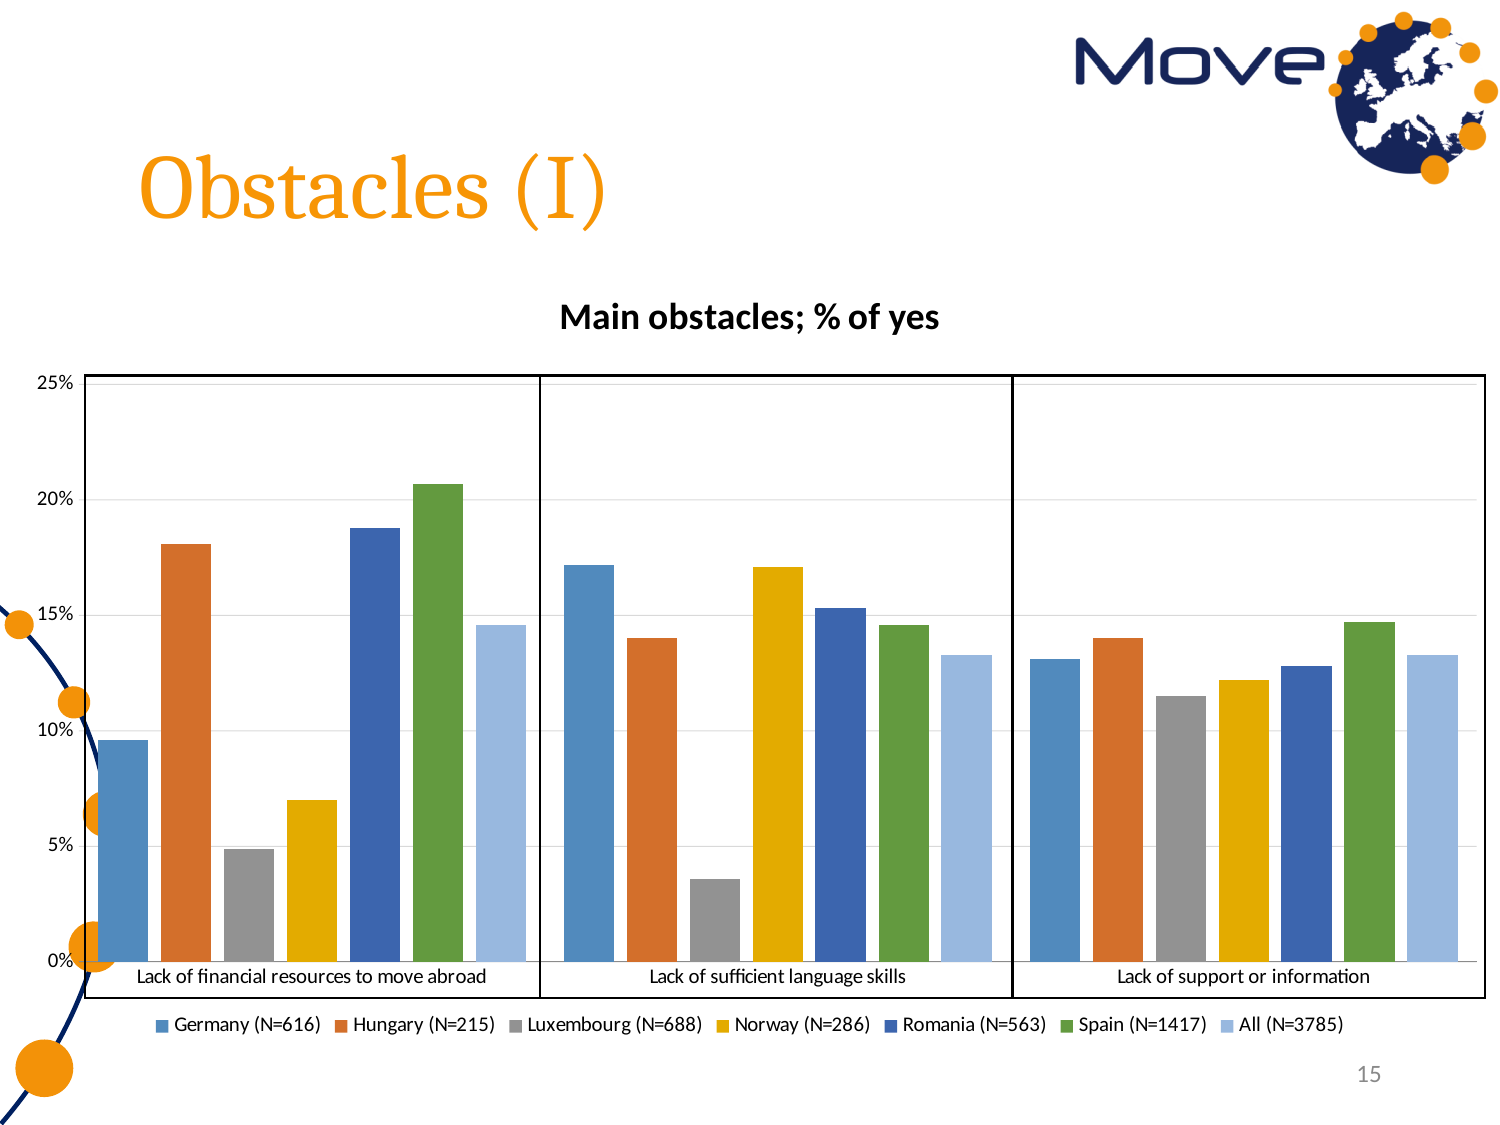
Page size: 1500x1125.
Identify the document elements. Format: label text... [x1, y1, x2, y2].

slide_number 15 [1059, 1043, 1397, 1103]
chart [0, 266, 1500, 1043]
picture [1073, 8, 1500, 188]
title Obstacles (I) [124, 100, 1371, 266]
